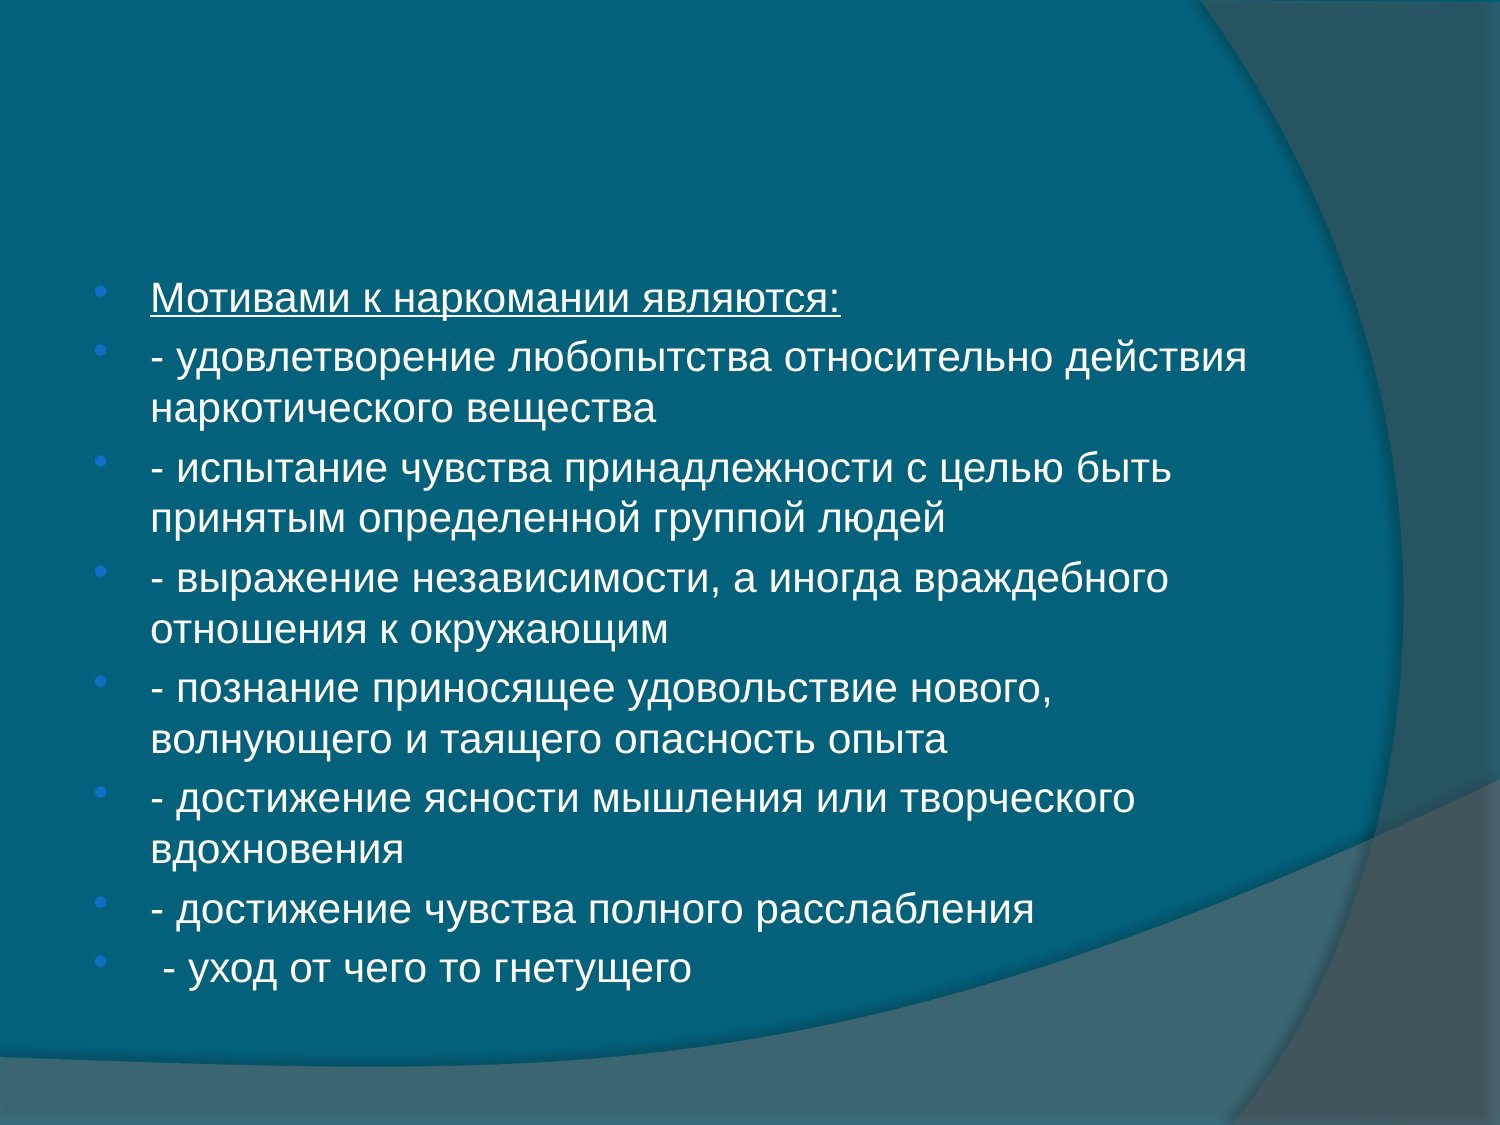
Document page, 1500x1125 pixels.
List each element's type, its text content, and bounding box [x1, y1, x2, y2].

list Мотивами к наркомании являются: - удовлетворение любопытства относительно действия наркотического вещества - испытание чувства принадлежности с целью быть принятым определенной группой людей - выражение независимости, а иногда враждебного отношения к окружающим - познание приносящее удовольствие нового, волнующего и таящего опасность опыта - достижение ясности мышления или творческого вдохновения - достижение чувства полного расслабления - уход от чего то гнетущего [75, 262, 1300, 1005]
